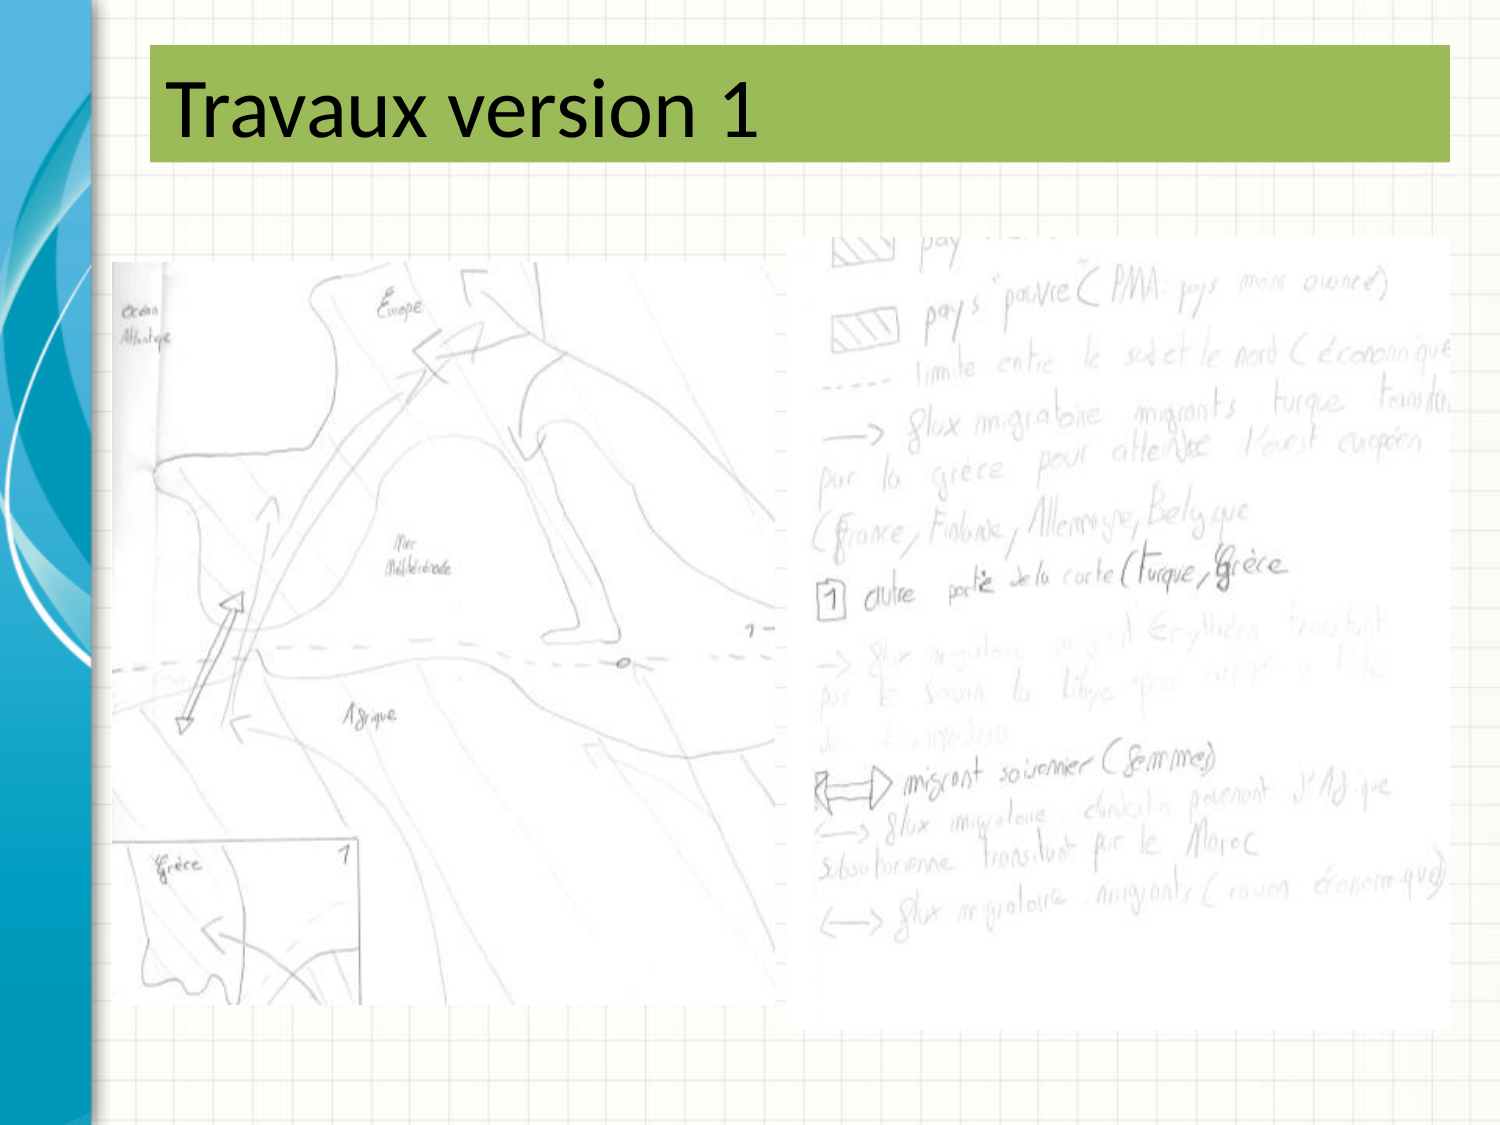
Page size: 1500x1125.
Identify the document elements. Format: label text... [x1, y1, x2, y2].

title Travaux version 1 [150, 45, 1450, 163]
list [787, 237, 1451, 1031]
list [112, 262, 776, 1006]
picture [0, 0, 1500, 1125]
